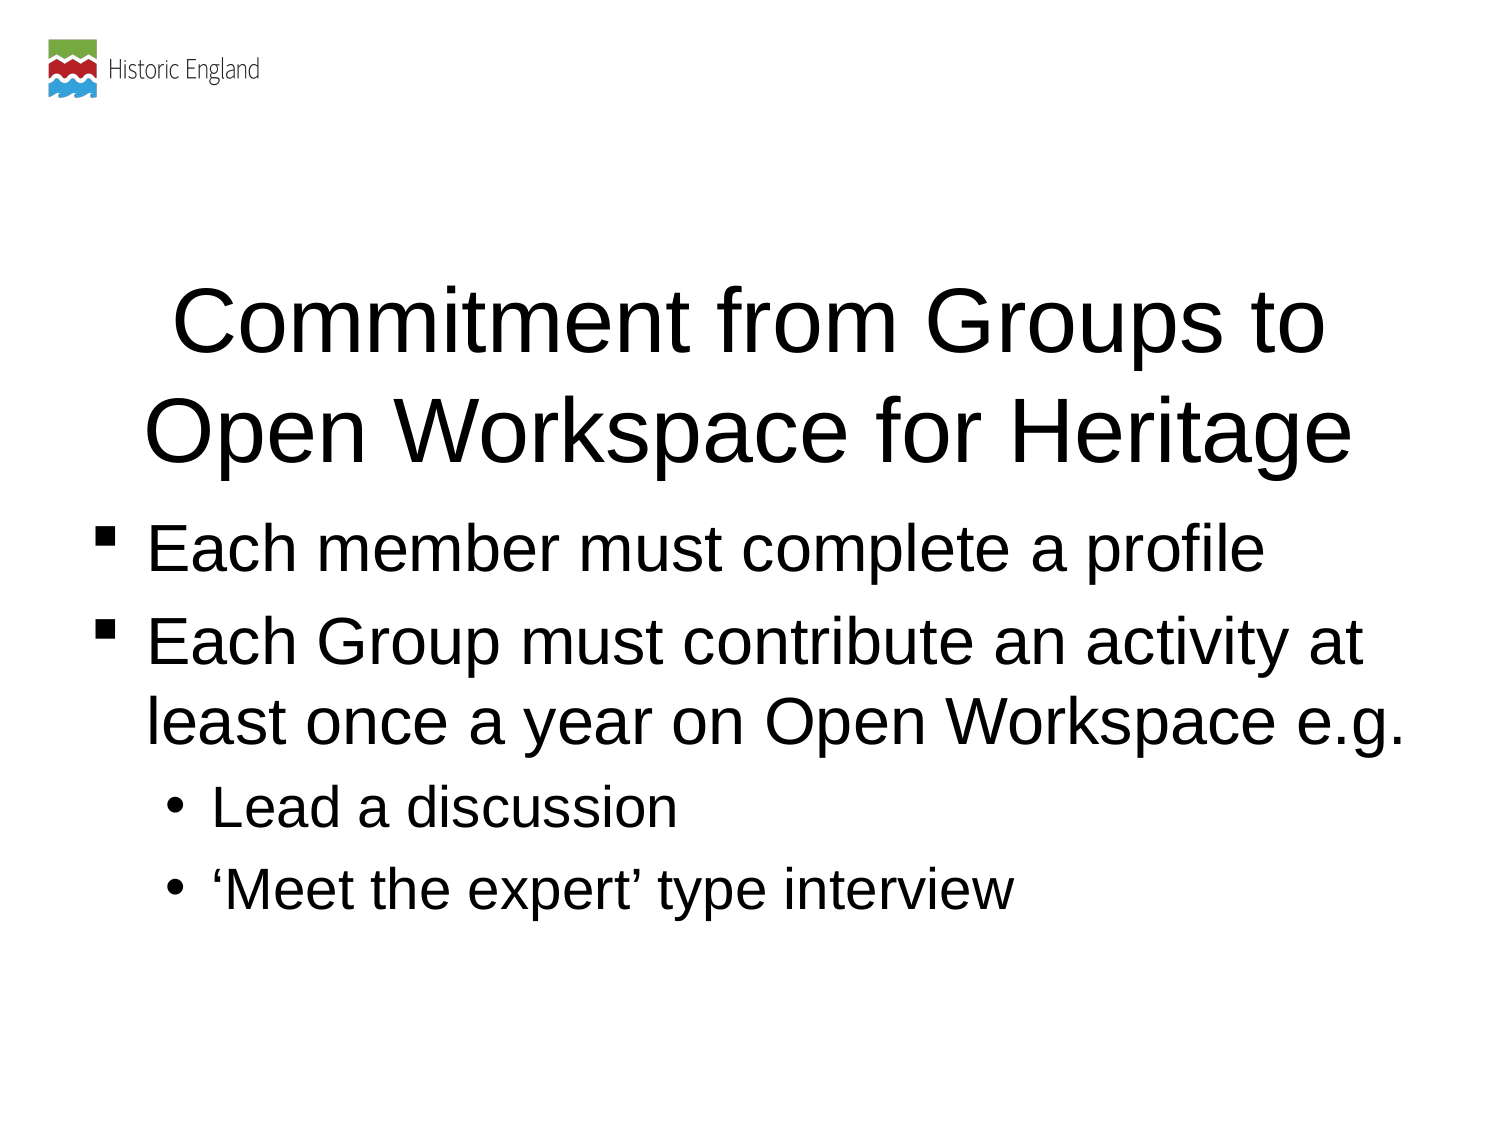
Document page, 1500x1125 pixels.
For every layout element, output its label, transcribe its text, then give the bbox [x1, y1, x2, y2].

list Each member must complete a profile Each Group must contribute an activity at least once a year on Open Workspace e.g. Lead a discussion ‘Meet the expert’ type interview [75, 496, 1425, 1005]
title Commitment from Groups to Open Workspace for Heritage [75, 277, 1425, 465]
